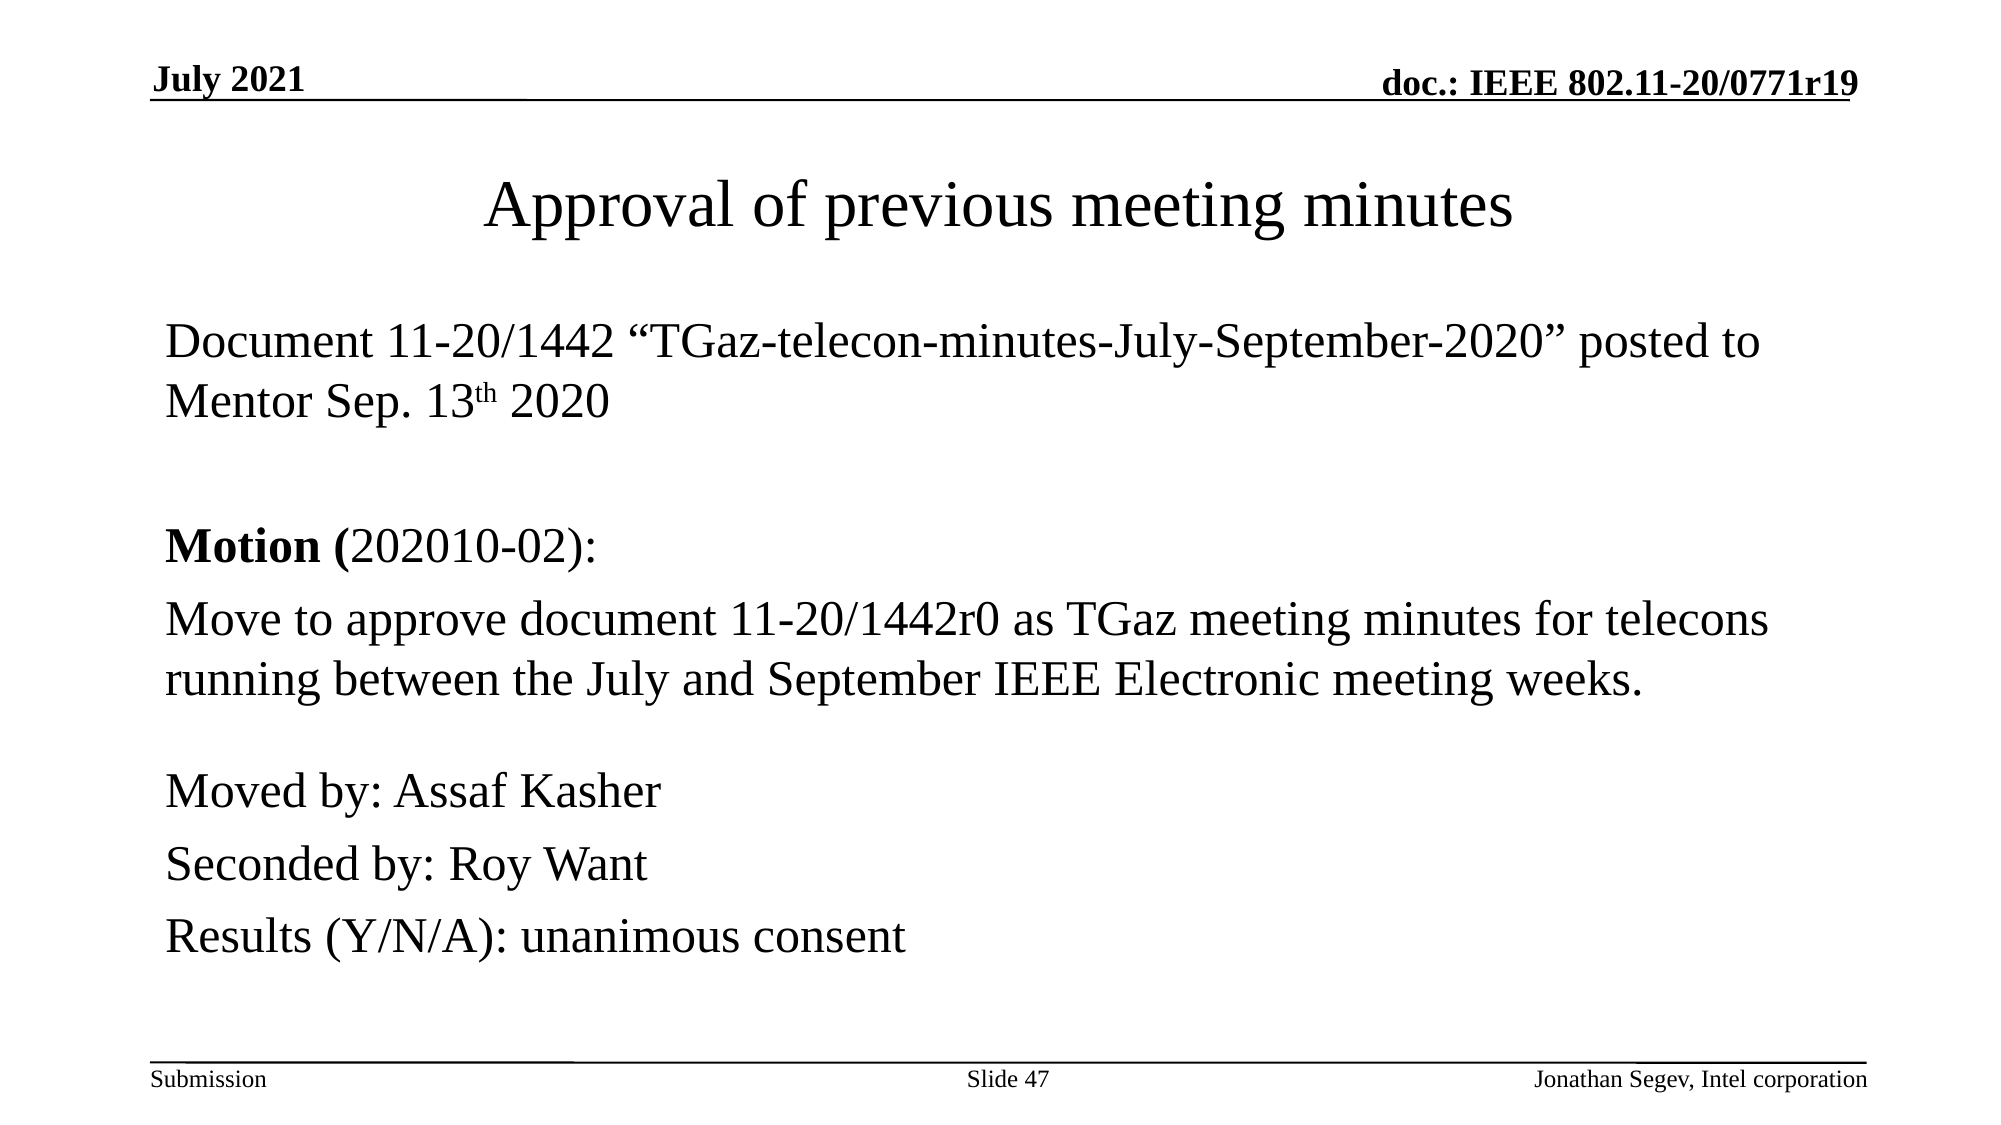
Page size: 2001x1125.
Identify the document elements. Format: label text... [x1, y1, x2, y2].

title Approval of previous meeting minutes [149, 112, 1850, 288]
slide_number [152, 54, 563, 100]
list Document 11-20/1442 “TGaz-telecon-minutes-July-September-2020” posted to Mentor Sep. 13th 2020 Motion (202010-02): Move to approve document 11-20/1442r0 as TGaz meeting minutes for telecons running between the July and September IEEE Electronic meeting weeks. Moved by: Assaf Kasher Seconded by: Roy Want Results (Y/N/A): unanimous consent [149, 299, 1850, 1000]
footer Jonathan Segev, Intel corporation [1171, 1061, 1869, 1093]
slide_number Slide 47 [950, 1061, 1067, 1123]
